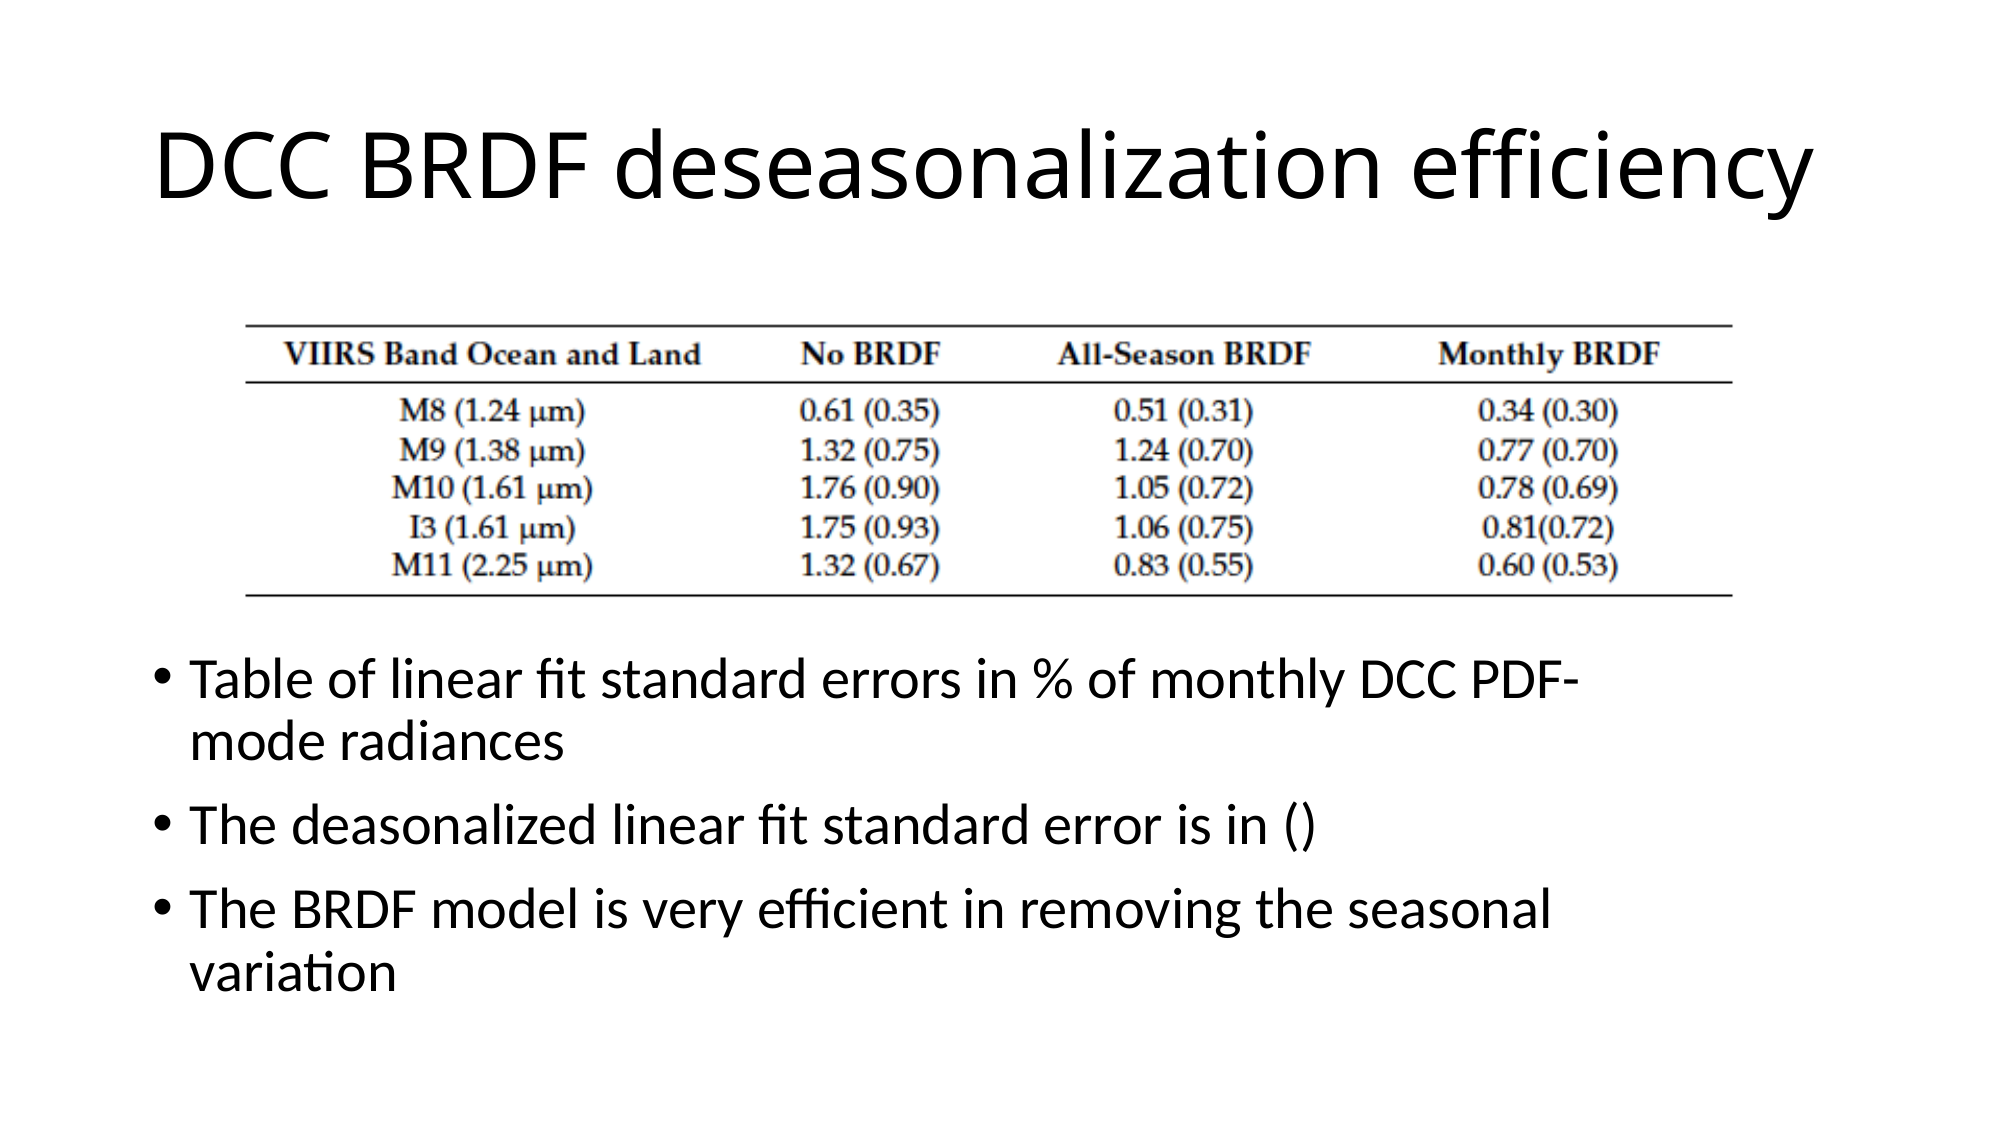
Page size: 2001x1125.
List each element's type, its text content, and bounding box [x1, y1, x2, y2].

text_box Table of linear fit standard errors in % of monthly DCC PDF-mode radiances The deasonalized linear fit standard error is in () The BRDF model is very efficient in removing the seasonal variation [137, 640, 1728, 1050]
picture [171, 290, 1829, 641]
title DCC BRDF deseasonalization efficiency [137, 59, 1863, 278]
